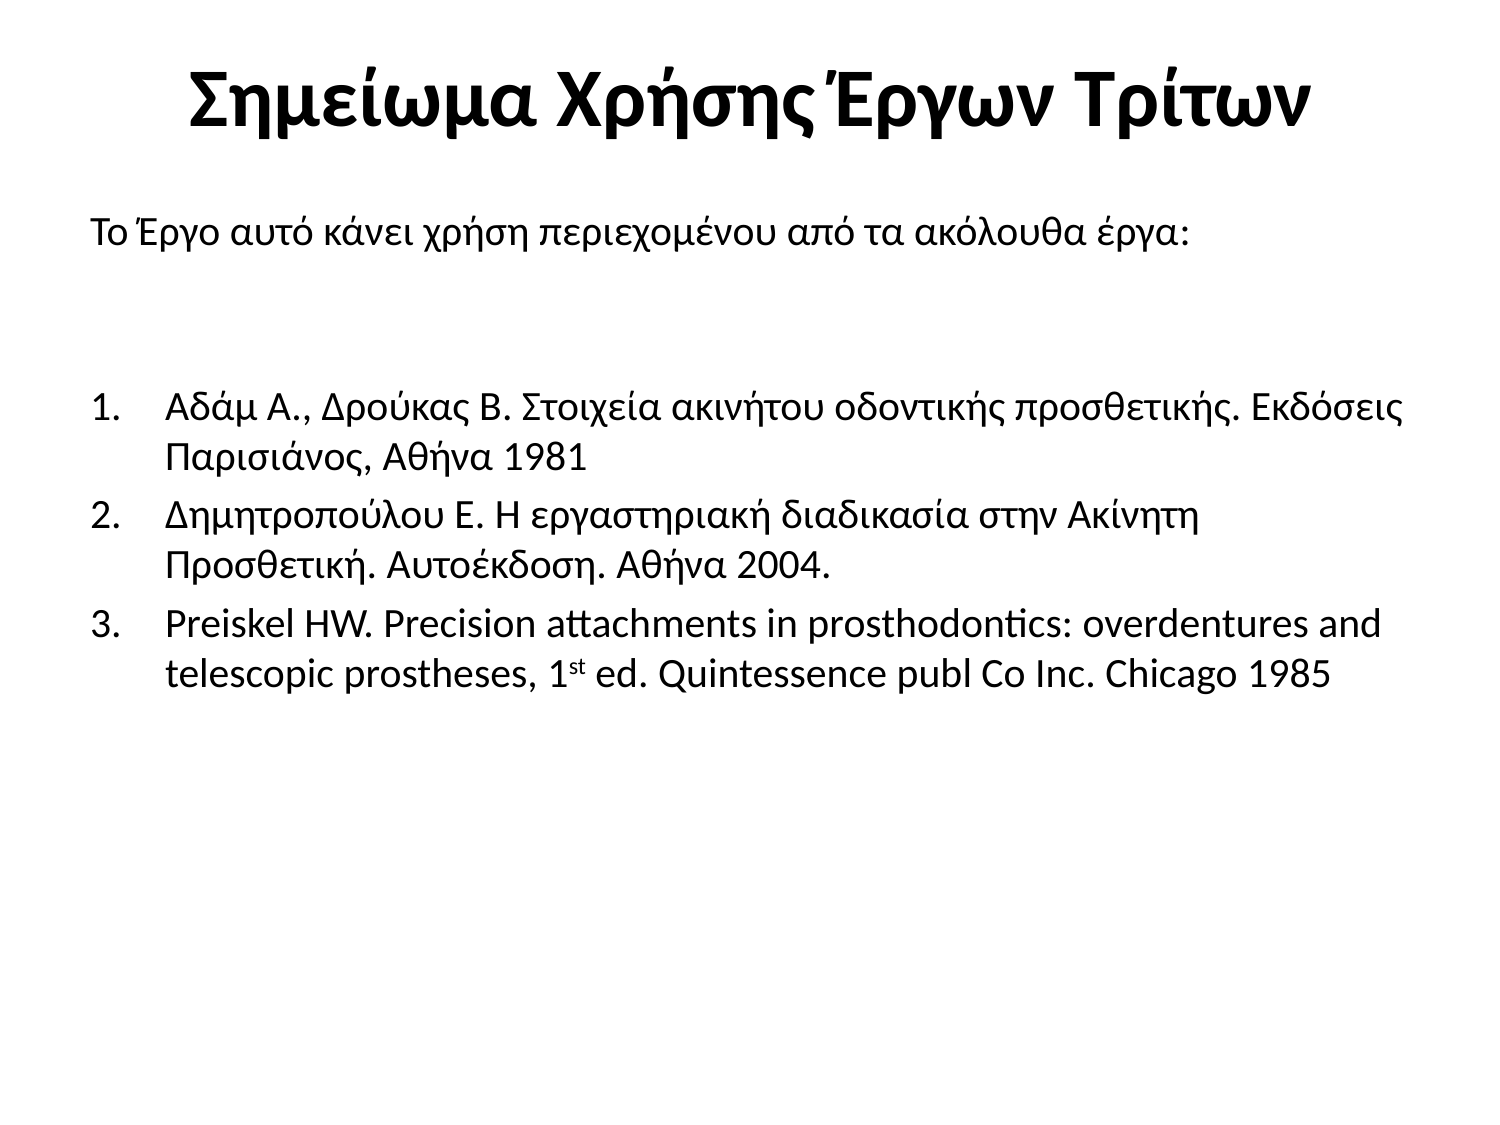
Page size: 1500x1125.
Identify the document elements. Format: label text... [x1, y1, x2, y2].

list Το Έργο αυτό κάνει χρήση περιεχομένου από τα ακόλουθα έργα: Αδάμ Α., Δρούκας Β. Στοιχεία ακινήτου οδοντικής προσθετικής. Εκδόσεις Παρισιάνος, Αθήνα 1981 Δημητροπούλου Ε. Η εργαστηριακή διαδικασία στην Ακίνητη Προσθετική. Αυτοέκδοση. Αθήνα 2004. Preiskel HW. Precision attachments in prosthodontics: overdentures and telescopic prostheses, 1st ed. Quintessence publ Co Inc. Chicago 1985 [75, 196, 1425, 1024]
title Σημείωμα Χρήσης Έργων Τρίτων [76, 19, 1427, 169]
